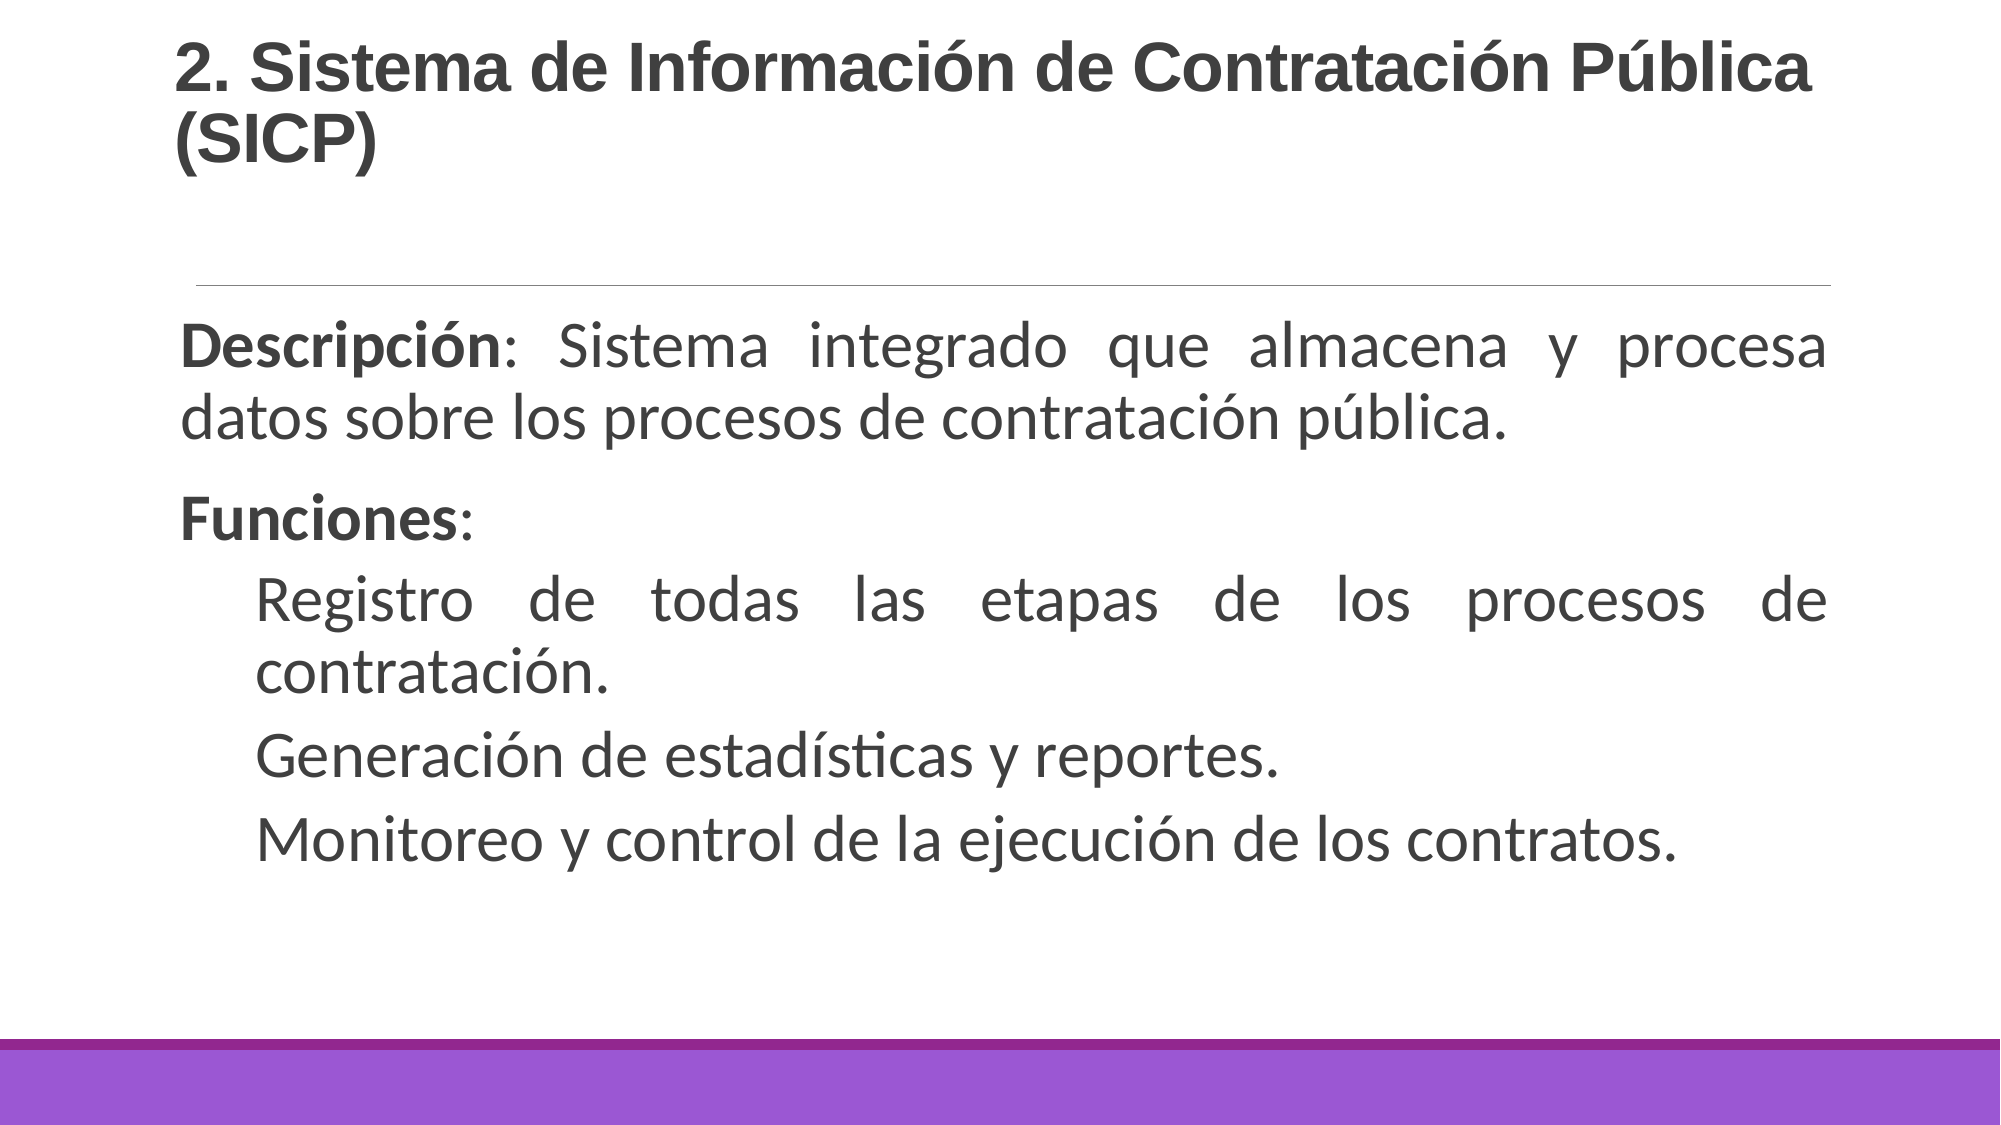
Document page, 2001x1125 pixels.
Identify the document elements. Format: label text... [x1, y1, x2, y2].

list Descripción: Sistema integrado que almacena y procesa datos sobre los procesos de contratación pública. Funciones: Registro de todas las etapas de los procesos de contratación. Generación de estadísticas y reportes. Monitoreo y control de la ejecución de los contratos. [180, 302, 1830, 963]
title 2. Sistema de Información de Contratación Pública (SICP) [159, 26, 1830, 285]
